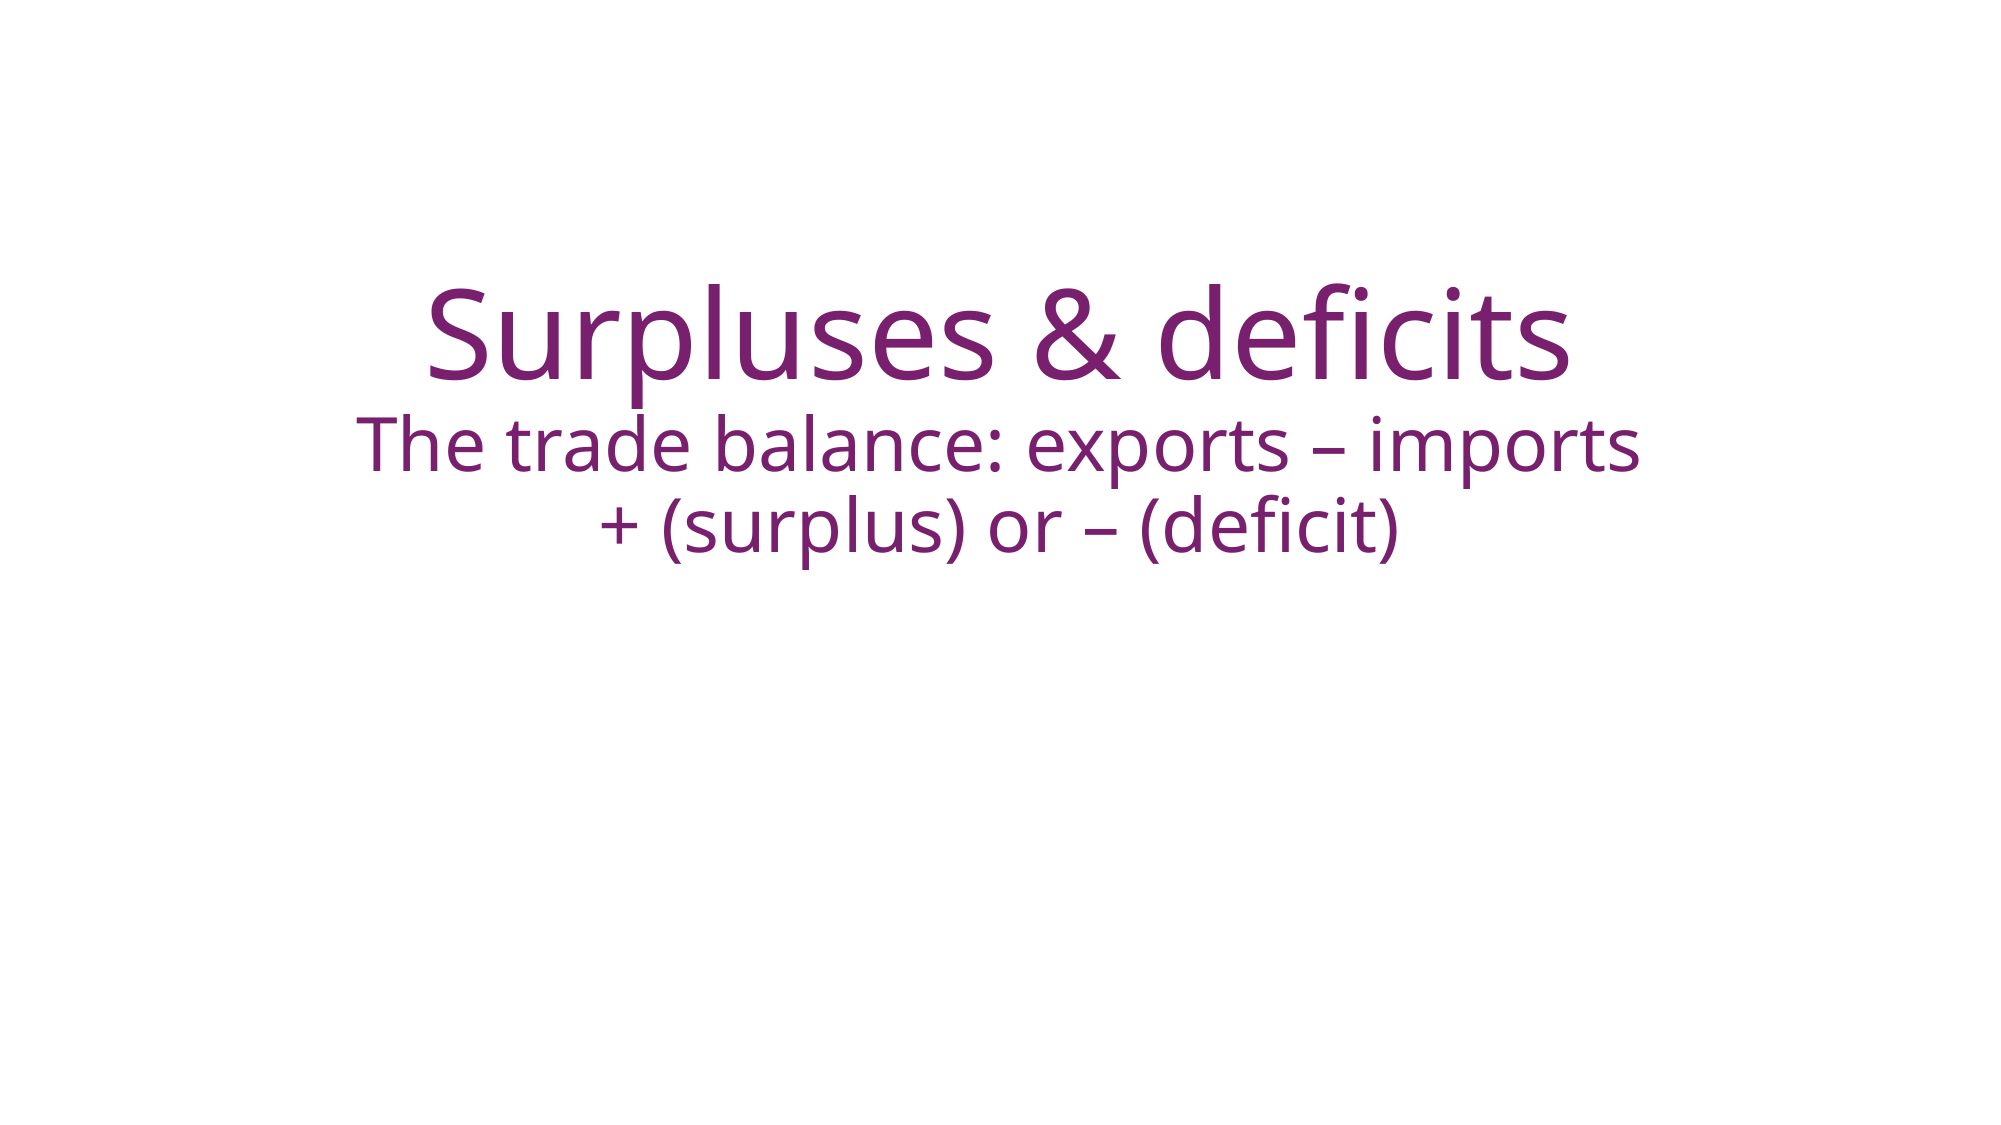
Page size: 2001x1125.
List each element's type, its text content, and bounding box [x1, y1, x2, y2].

title Surpluses & deficits The trade balance: exports – imports + (surplus) or – (deficit) [249, 184, 1750, 576]
